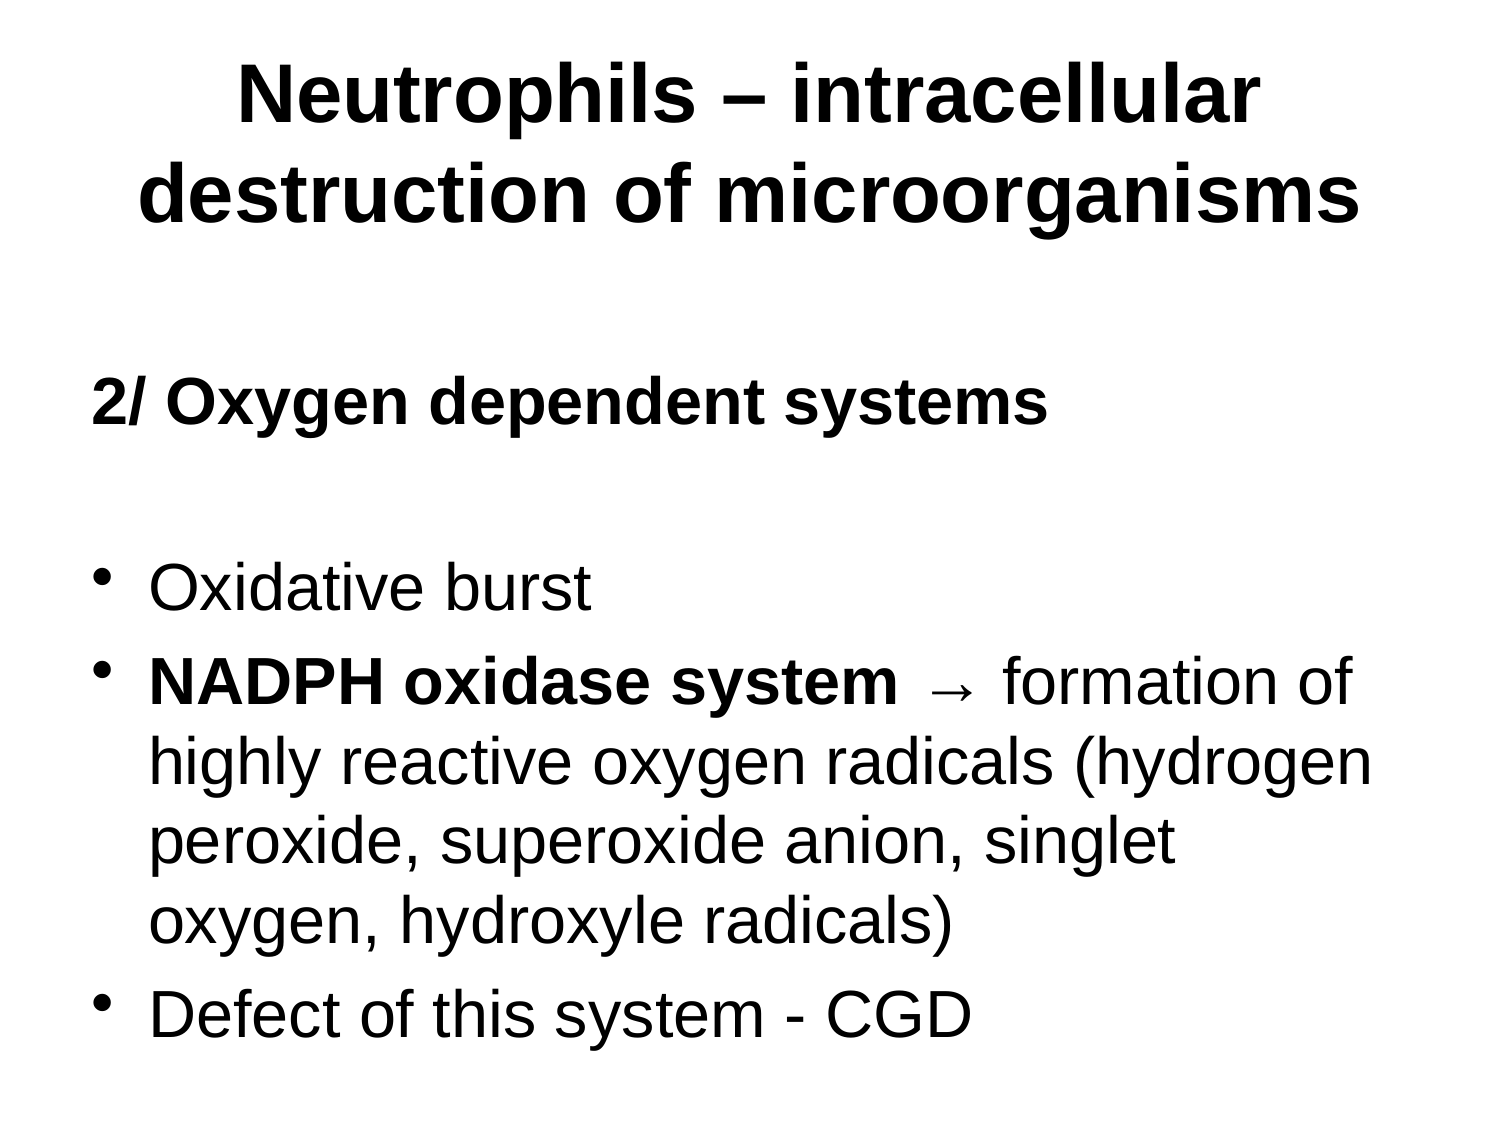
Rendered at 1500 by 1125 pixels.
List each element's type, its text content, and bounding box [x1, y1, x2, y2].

title Neutrophils – intracellular destruction of microorganisms [74, 44, 1426, 233]
list 2/ Oxygen dependent systems Oxidative burst NADPH oxidase system → formation of highly reactive oxygen radicals (hydrogen peroxide, superoxide anion, singlet oxygen, hydroxyle radicals) Defect of this system - CGD [76, 349, 1428, 1093]
